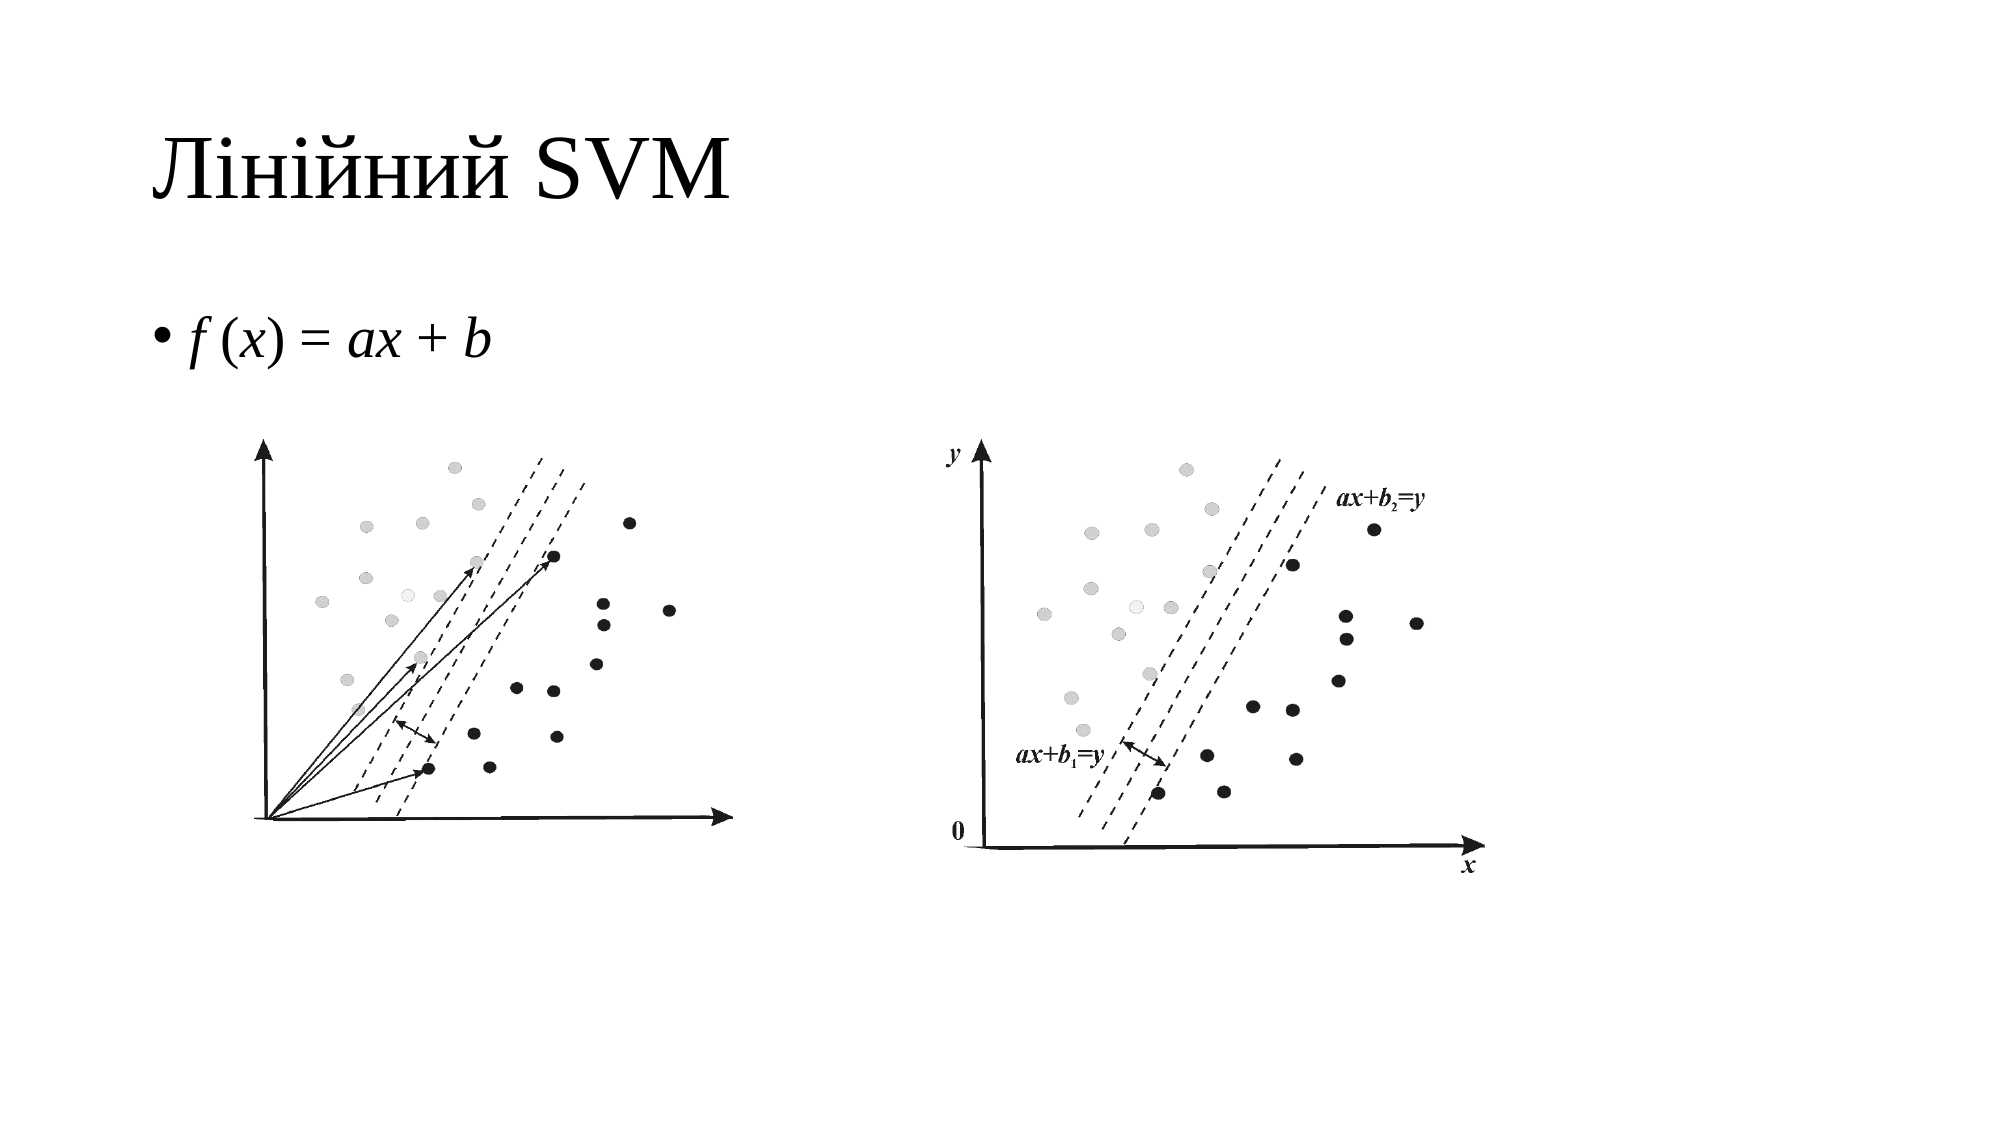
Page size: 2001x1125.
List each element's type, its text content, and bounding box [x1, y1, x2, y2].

picture [254, 439, 733, 826]
title Лінійний SVM [137, 59, 1863, 278]
list f (х) = ах + b [137, 299, 1863, 1014]
picture [946, 439, 1485, 873]
